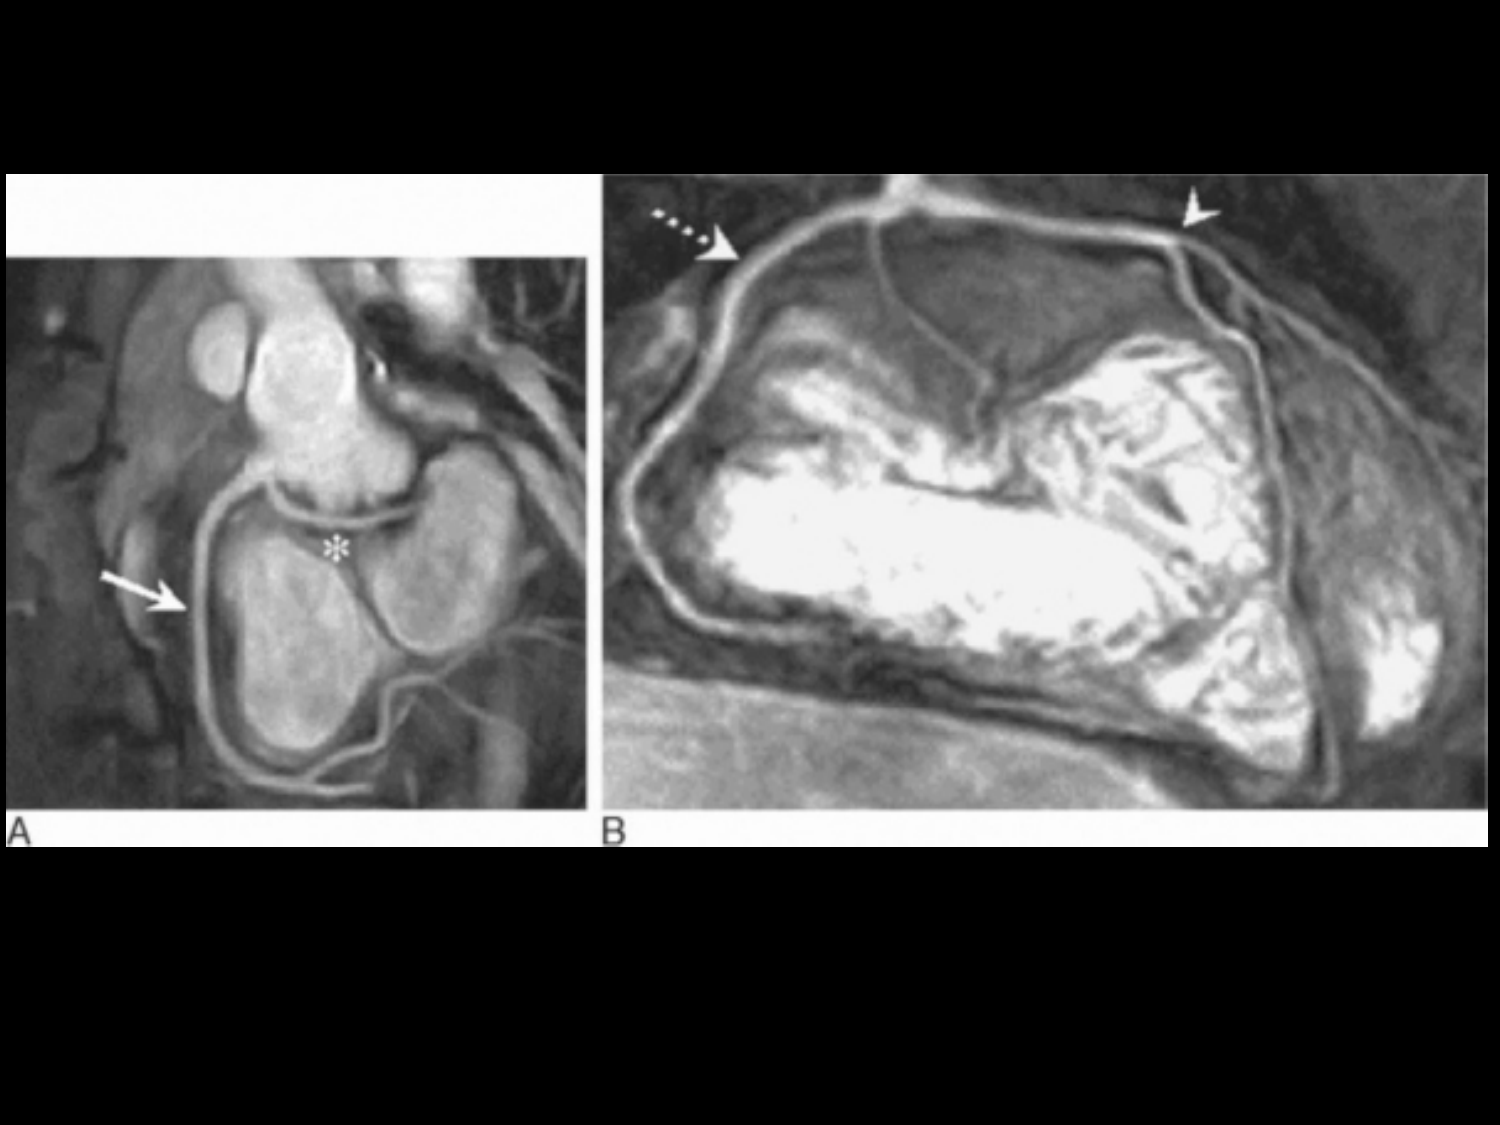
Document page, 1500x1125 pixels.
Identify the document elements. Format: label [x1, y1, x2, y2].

list [6, 174, 1488, 847]
